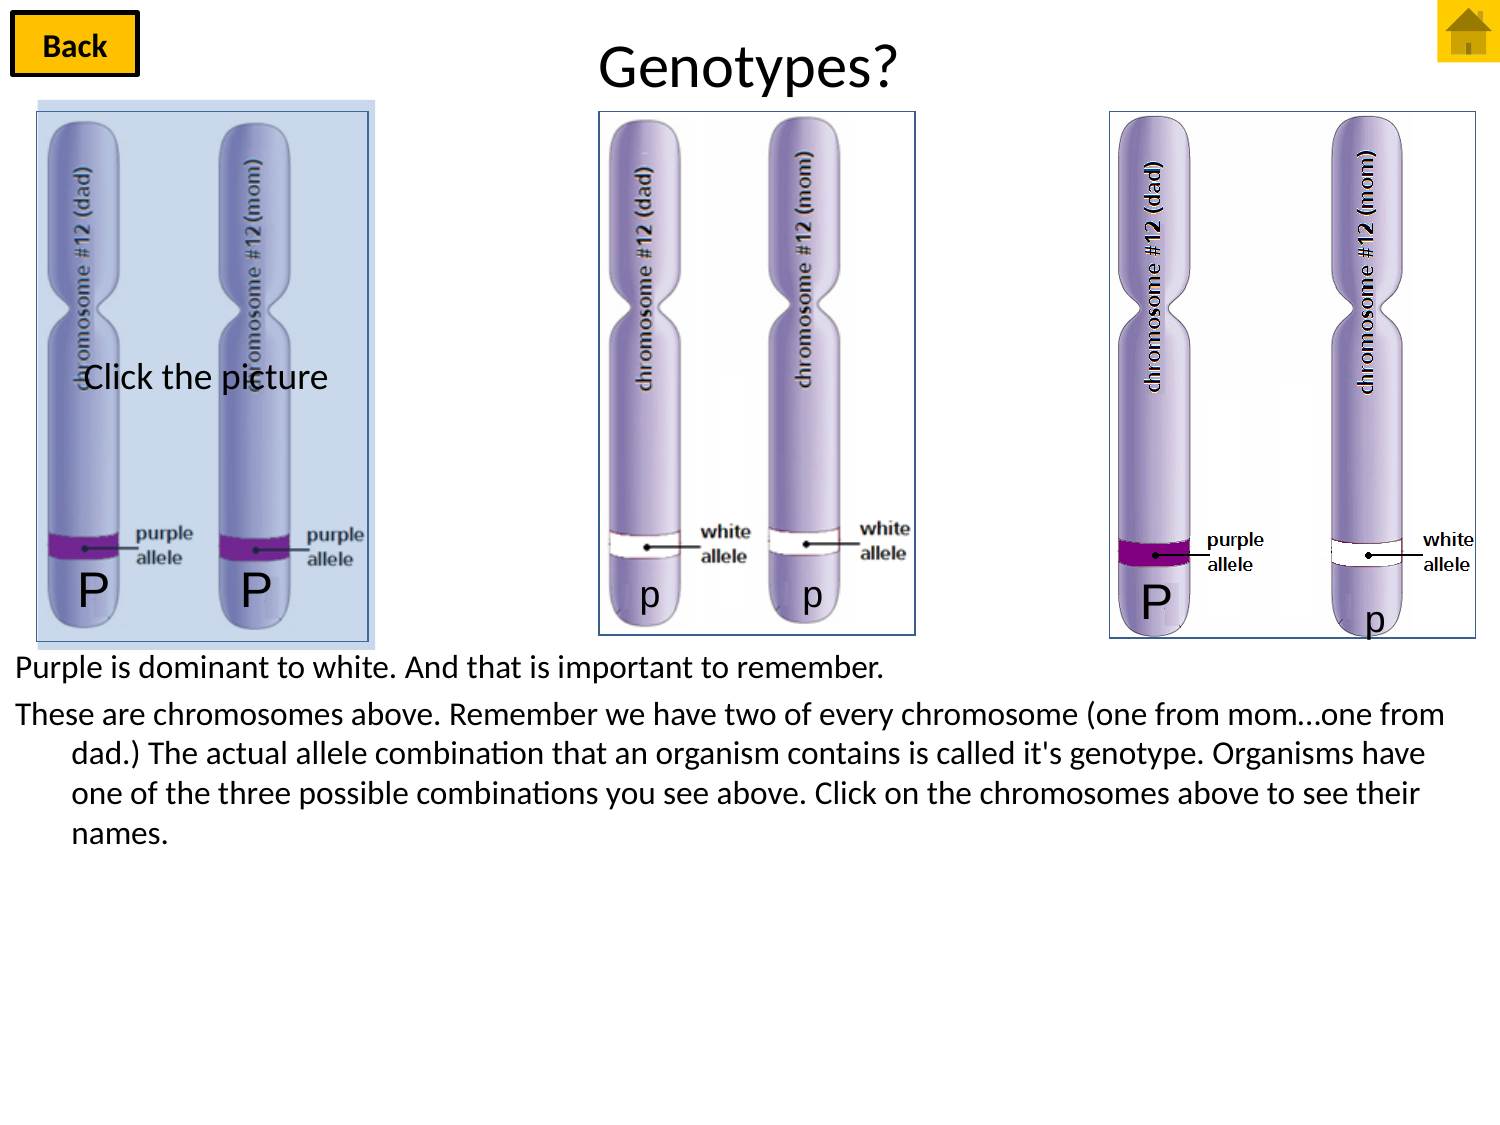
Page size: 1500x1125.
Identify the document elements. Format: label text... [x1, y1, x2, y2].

text_box Back [10, 10, 140, 77]
picture [599, 112, 915, 635]
picture [37, 112, 368, 641]
picture [1109, 112, 1476, 638]
text_box [1437, 0, 1500, 63]
title Genotypes? [0, 0, 1500, 126]
text_box Click the picture [37, 99, 376, 650]
list Purple is dominant to white. And that is important to remember. These are chromosomes above. Remember we have two of every chromosome (one from mom…one from dad.) The actual allele combination that an organism contains is called it's genotype. Organisms have one of the three possible combinations you see above. Click on the chromosomes above to see their names. [0, 637, 1500, 1026]
